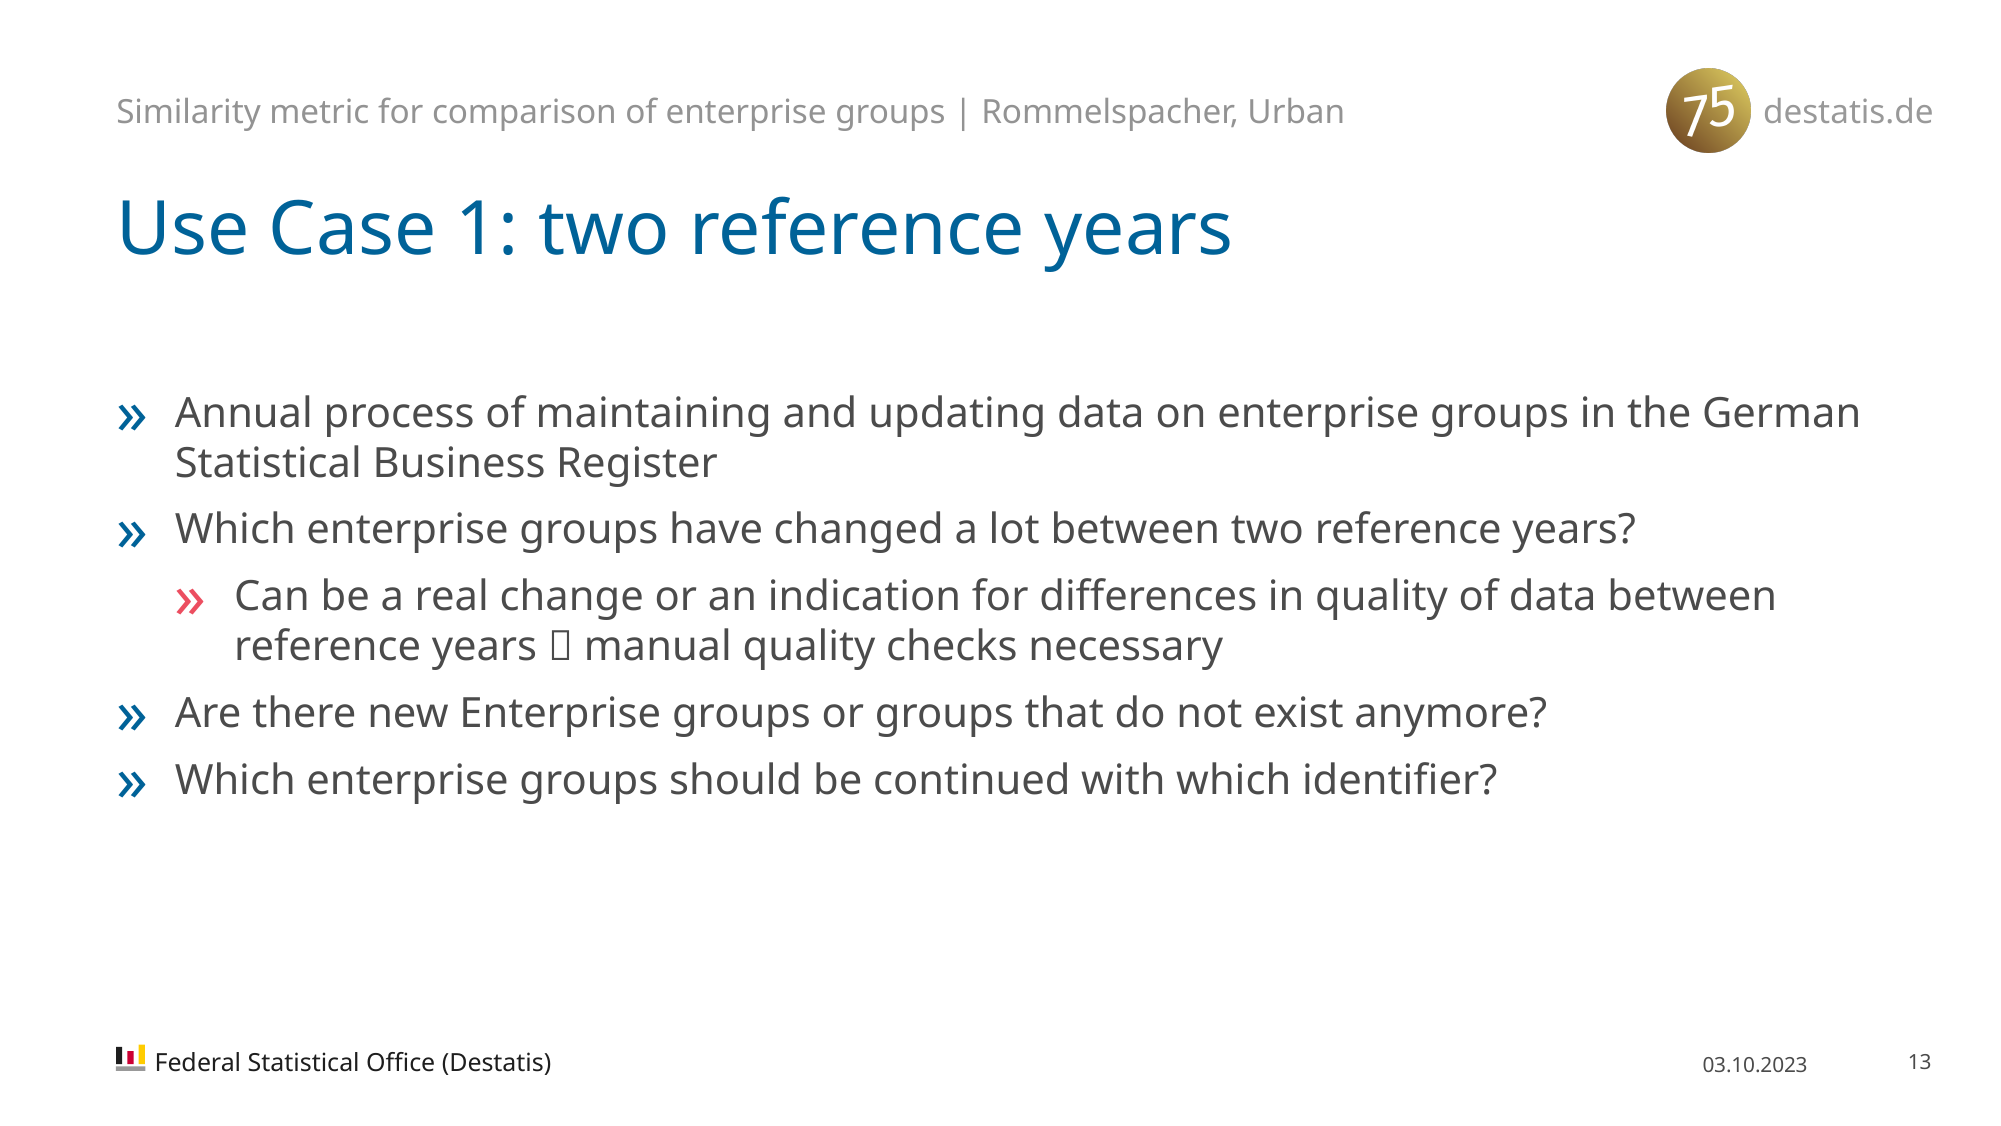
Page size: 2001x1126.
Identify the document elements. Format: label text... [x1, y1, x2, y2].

title Use Case 1: two reference years [116, 183, 1934, 282]
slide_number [1561, 1033, 1808, 1077]
list Similarity metric for comparison of enterprise groups | Rommelspacher, Urban [116, 90, 1589, 131]
slide_number 13 [1818, 1033, 1932, 1077]
picture [1666, 68, 1751, 153]
footer Federal Statistical Office (Destatis) [154, 1033, 1549, 1077]
text_box Annual process of maintaining and updating data on enterprise groups in the German Statistical Business Register Which enterprise groups have changed a lot between two reference years? Can be a real change or an indication for differences in quality of data between reference years  manual quality checks necessary Are there new Enterprise groups or groups that do not exist anymore? Which enterprise groups should be continued with which identifier? [116, 385, 1934, 953]
